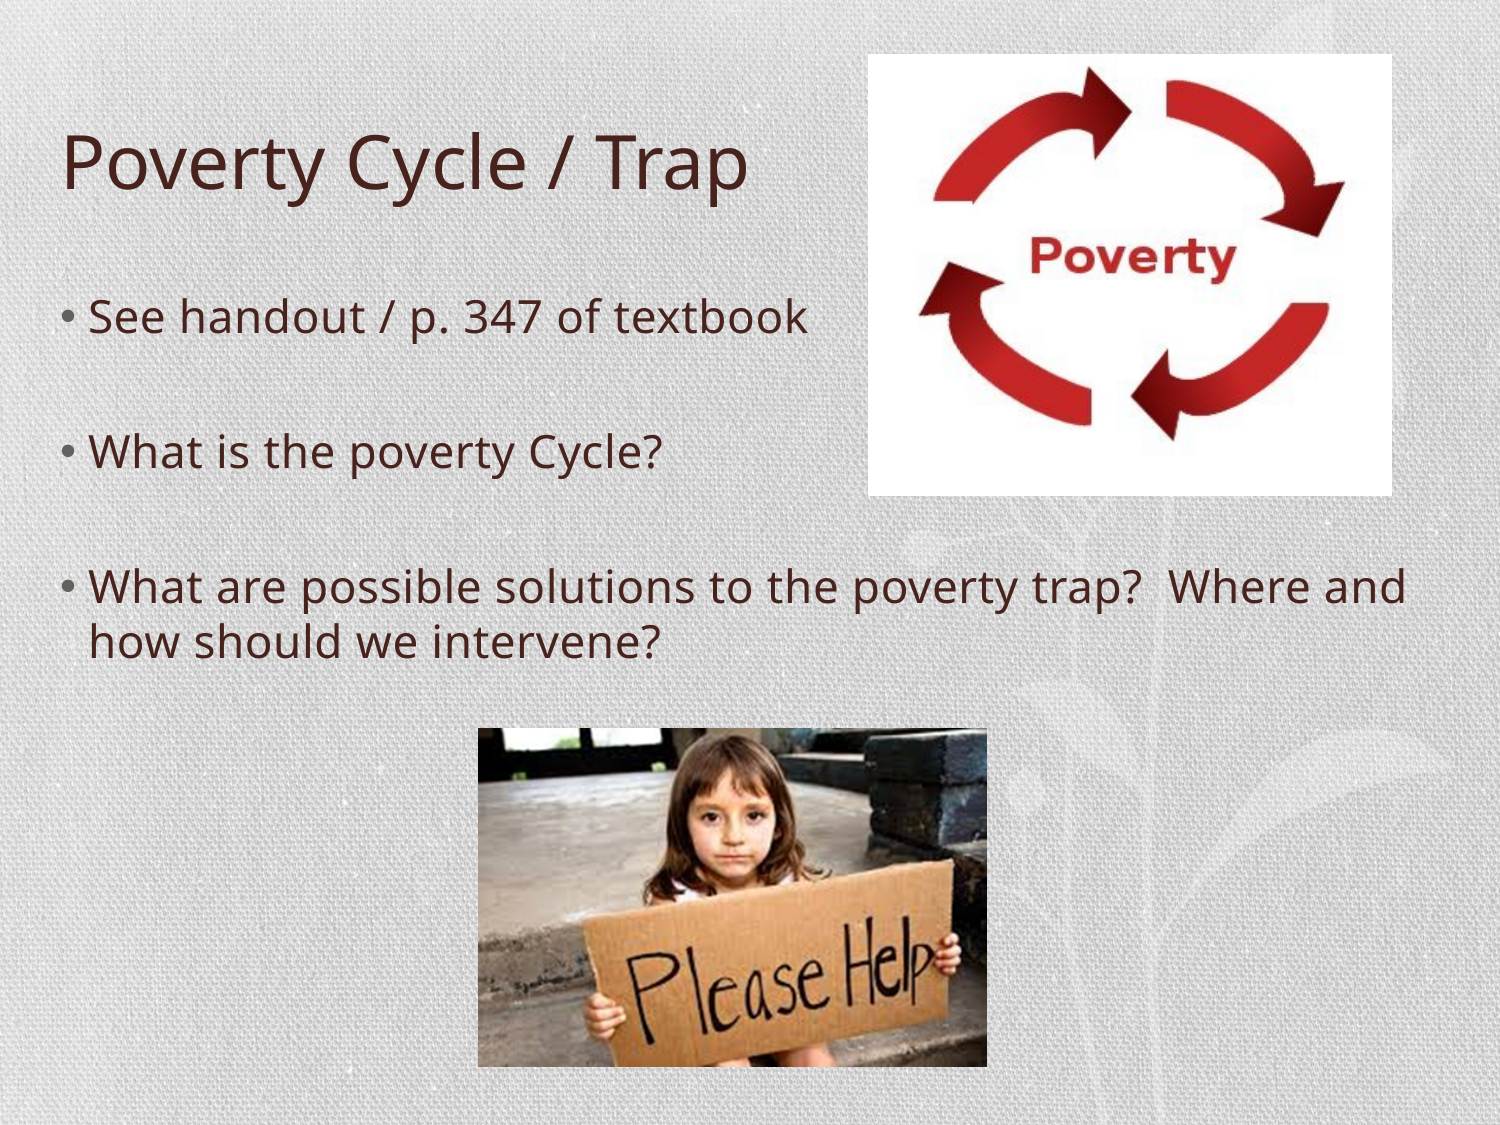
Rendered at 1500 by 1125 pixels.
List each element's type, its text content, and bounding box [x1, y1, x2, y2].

title Poverty Cycle / Trap [45, 37, 1455, 213]
picture [478, 728, 987, 1067]
picture [867, 54, 1392, 496]
list See handout / p. 347 of textbook What is the poverty Cycle? What are possible solutions to the poverty trap? Where and how should we intervene? [45, 213, 1455, 1023]
